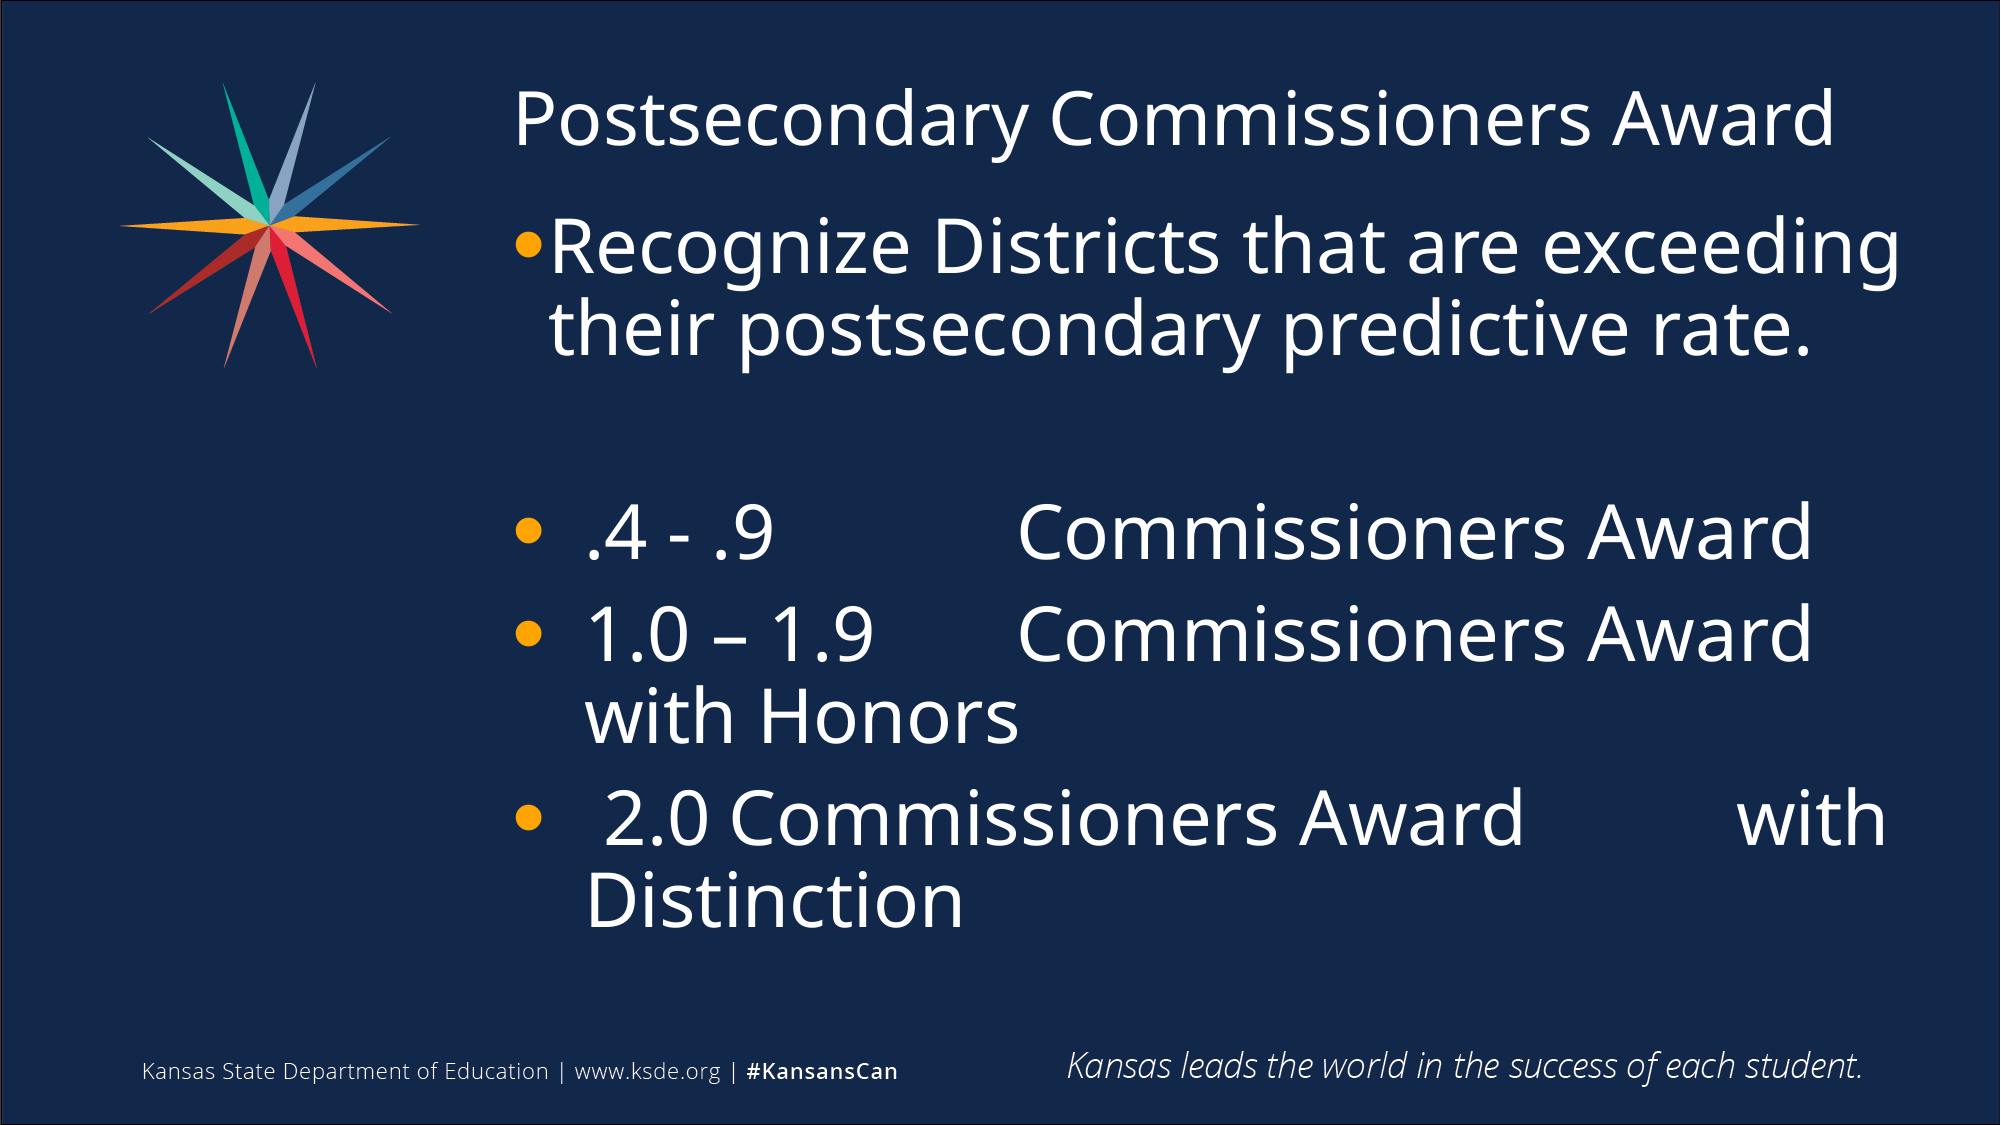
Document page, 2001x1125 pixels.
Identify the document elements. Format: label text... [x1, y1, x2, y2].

picture [0, 0, 2000, 1125]
title Postsecondary Commissioners Award [497, 12, 1900, 230]
